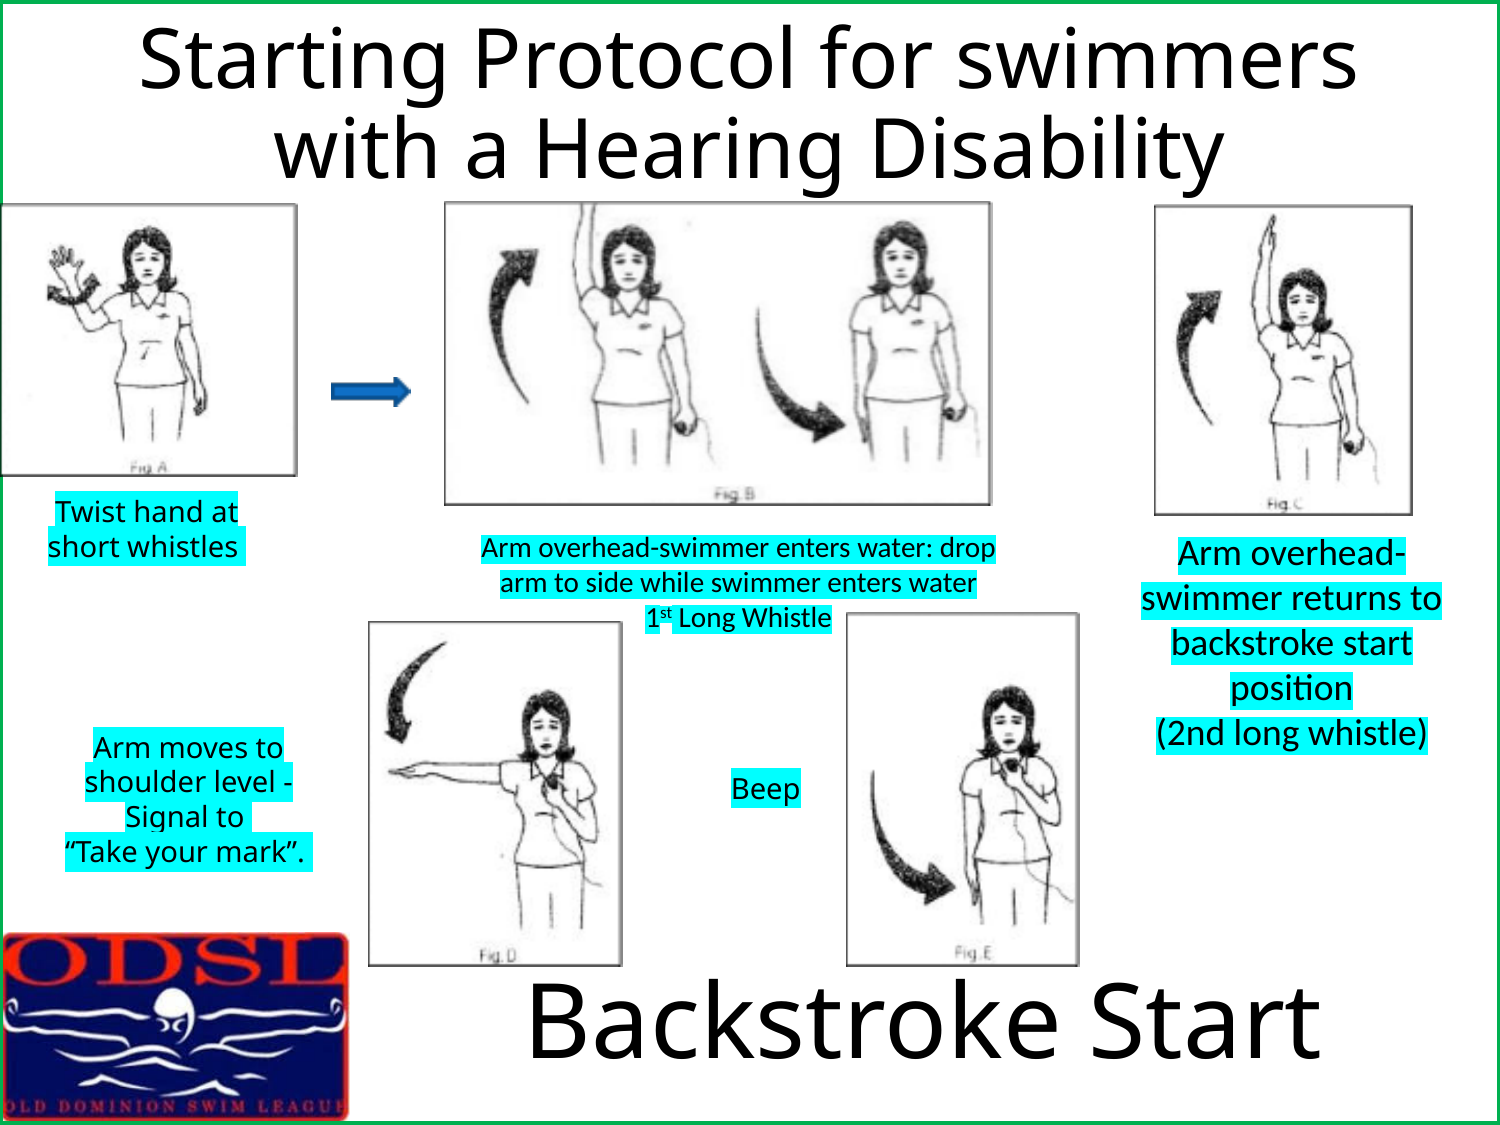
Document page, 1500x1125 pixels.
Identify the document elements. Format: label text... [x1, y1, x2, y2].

text_box Backstroke Start [509, 946, 1339, 1087]
picture [3, 932, 350, 1121]
picture [0, 203, 298, 477]
text_box Twist hand at short whistles [17, 485, 276, 571]
picture [444, 201, 993, 506]
text_box Arm overhead-swimmer returns to backstroke start position (2nd long whistle) [1107, 520, 1477, 761]
picture [1153, 204, 1413, 516]
picture [331, 377, 411, 407]
title Starting Protocol for swimmers with a Hearing Disability [103, 0, 1397, 216]
text_box Arm overhead-swimmer enters water: drop arm to side while swimmer enters water 1st Long Whistle [464, 520, 1013, 641]
picture [368, 621, 623, 968]
text_box Arm moves to shoulder level -Signal to “Take your mark”. [41, 721, 337, 877]
picture [846, 612, 1080, 967]
text_box Beep [716, 762, 816, 813]
